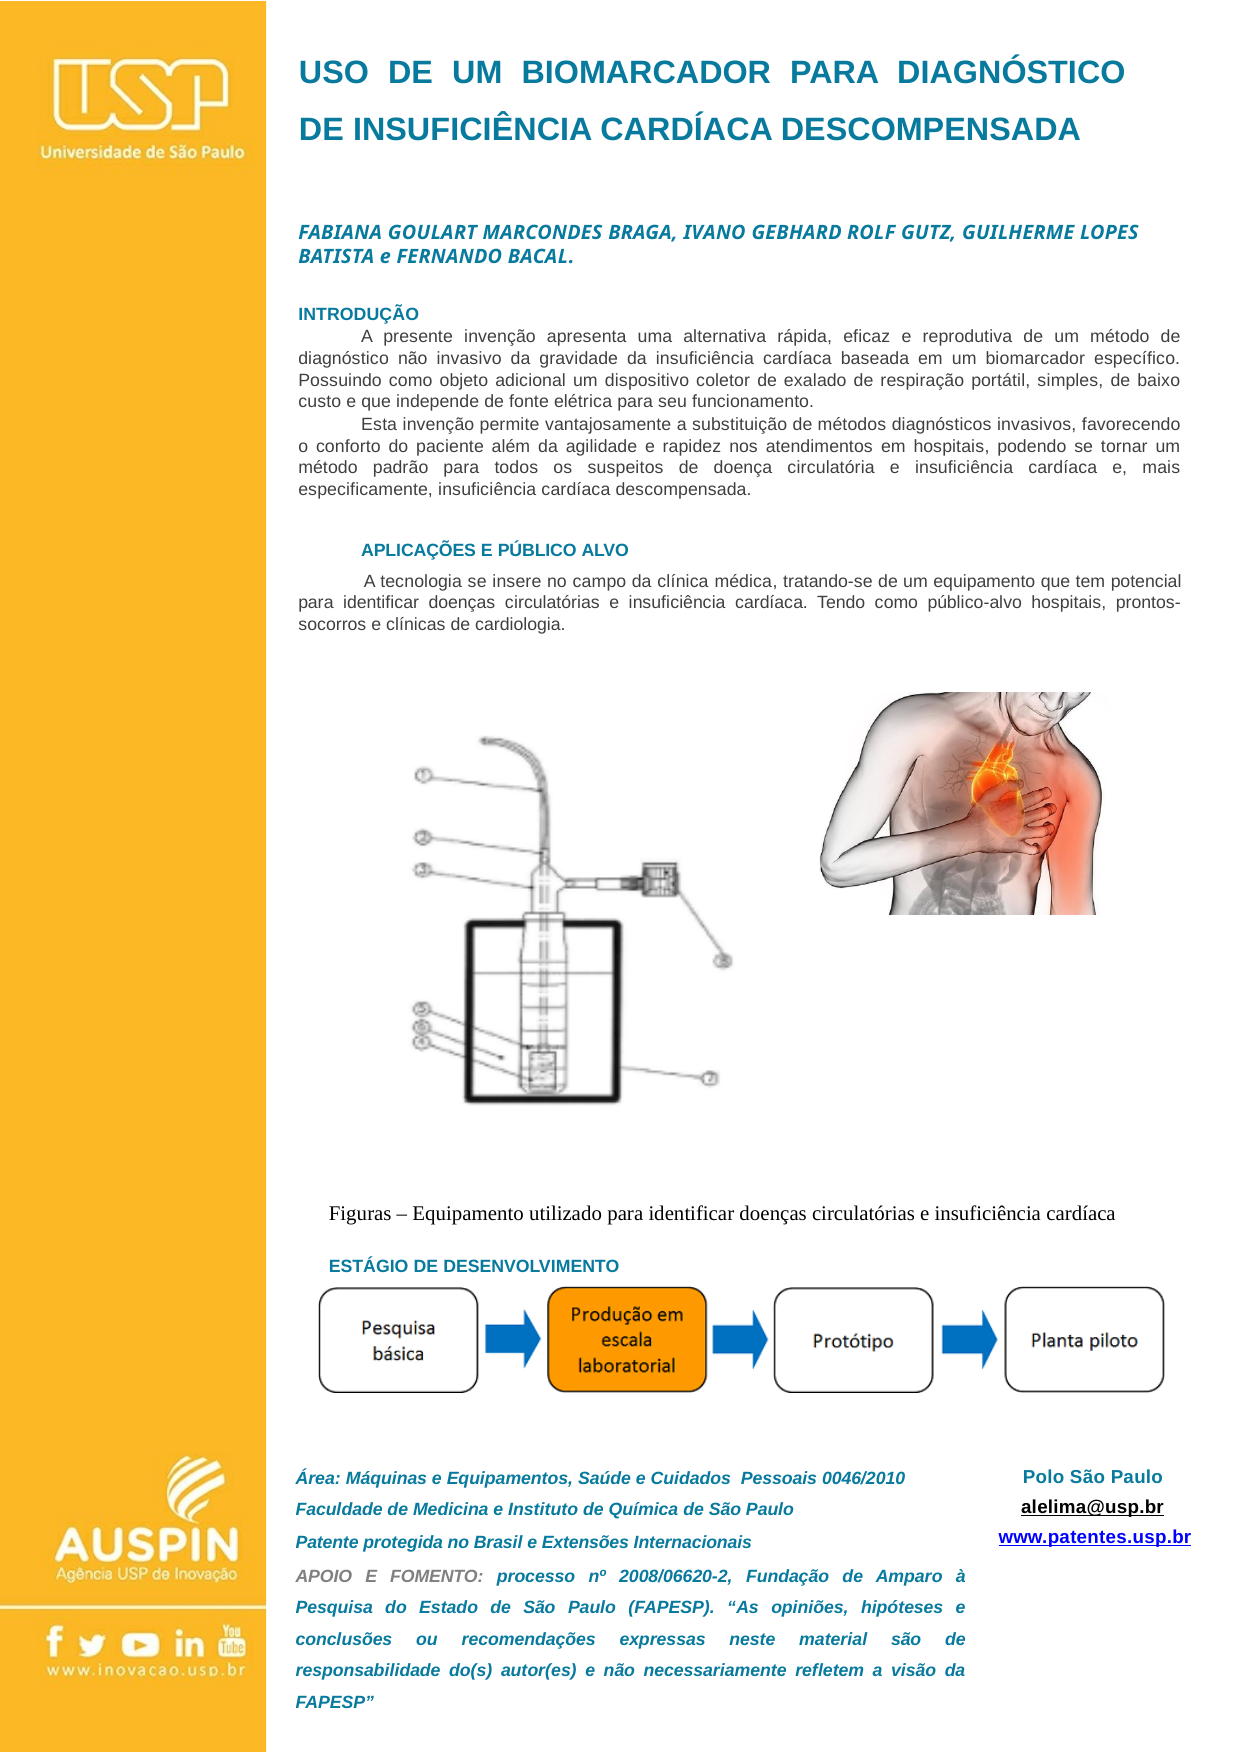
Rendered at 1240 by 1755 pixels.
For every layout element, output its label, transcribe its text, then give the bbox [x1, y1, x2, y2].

text_box Figuras – Equipamento utilizado para identificar doenças circulatórias e insuficiência cardíaca ESTÁGIO DE DESENVOLVIMENTO [57, 1196, 1165, 1276]
text_box FABIANA GOULART MARCONDES BRAGA, IVANO GEBHARD ROLF GUTZ, GUILHERME LOPES BATISTA e FERNANDO BACAL. INTRODUÇÃO A presente invenção apresenta uma alternativa rápida, eficaz e reprodutiva de um método de diagnóstico não invasivo da gravidade da insuficiência cardíaca baseada em um biomarcador específico. Possuindo como objeto adicional um dispositivo coletor de exalado de respiração portátil, simples, de baixo custo e que independe de fonte elétrica para seu funcionamento. Esta invenção permite vantajosamente a substituição de métodos diagnósticos invasivos, favorecendo o conforto do paciente além da agilidade e rapidez nos atendimentos em hospitais, podendo se tornar um método padrão para todos os suspeitos de doença circulatória e insuficiência cardíaca e, mais especificamente, insuficiência cardíaca descompensada. APLICAÇÕES E PÚBLICO ALVO A tecnologia se insere no campo da clínica médica, tratando-se de um equipamento que tem potencial para identificar doenças circulatórias e insuficiência cardíaca. Tendo como público-alvo hospitais, prontos-socorros e clínicas de cardiologia. [296, 216, 1183, 635]
text_box Área: Máquinas e Equipamentos, Saúde e Cuidados Pessoais 0046/2010 Faculdade de Medicina e Instituto de Química de São Paulo Patente protegida no Brasil e Extensões Internacionais APOIO E FOMENTO: processo nº 2008/06620-2, Fundação de Amparo à Pesquisa do Estado de São Paulo (FAPESP). “As opiniões, hipóteses e conclusões ou recomendações expressas neste material são de responsabilidade do(s) autor(es) e não necessariamente refletem a visão da FAPESP” [293, 1454, 967, 1712]
picture [0, 1, 267, 1752]
text_box USO DE UM BIOMARCADOR PARA DIAGNÓSTICO DE INSUFICIÊNCIA CARDÍACA DESCOMPENSADA [296, 29, 1127, 148]
text_box Polo São Paulo alelima@usp.br www.patentes.usp.br [994, 1454, 1194, 1548]
picture [788, 692, 1183, 916]
picture [331, 695, 783, 1159]
picture [317, 1285, 1165, 1393]
